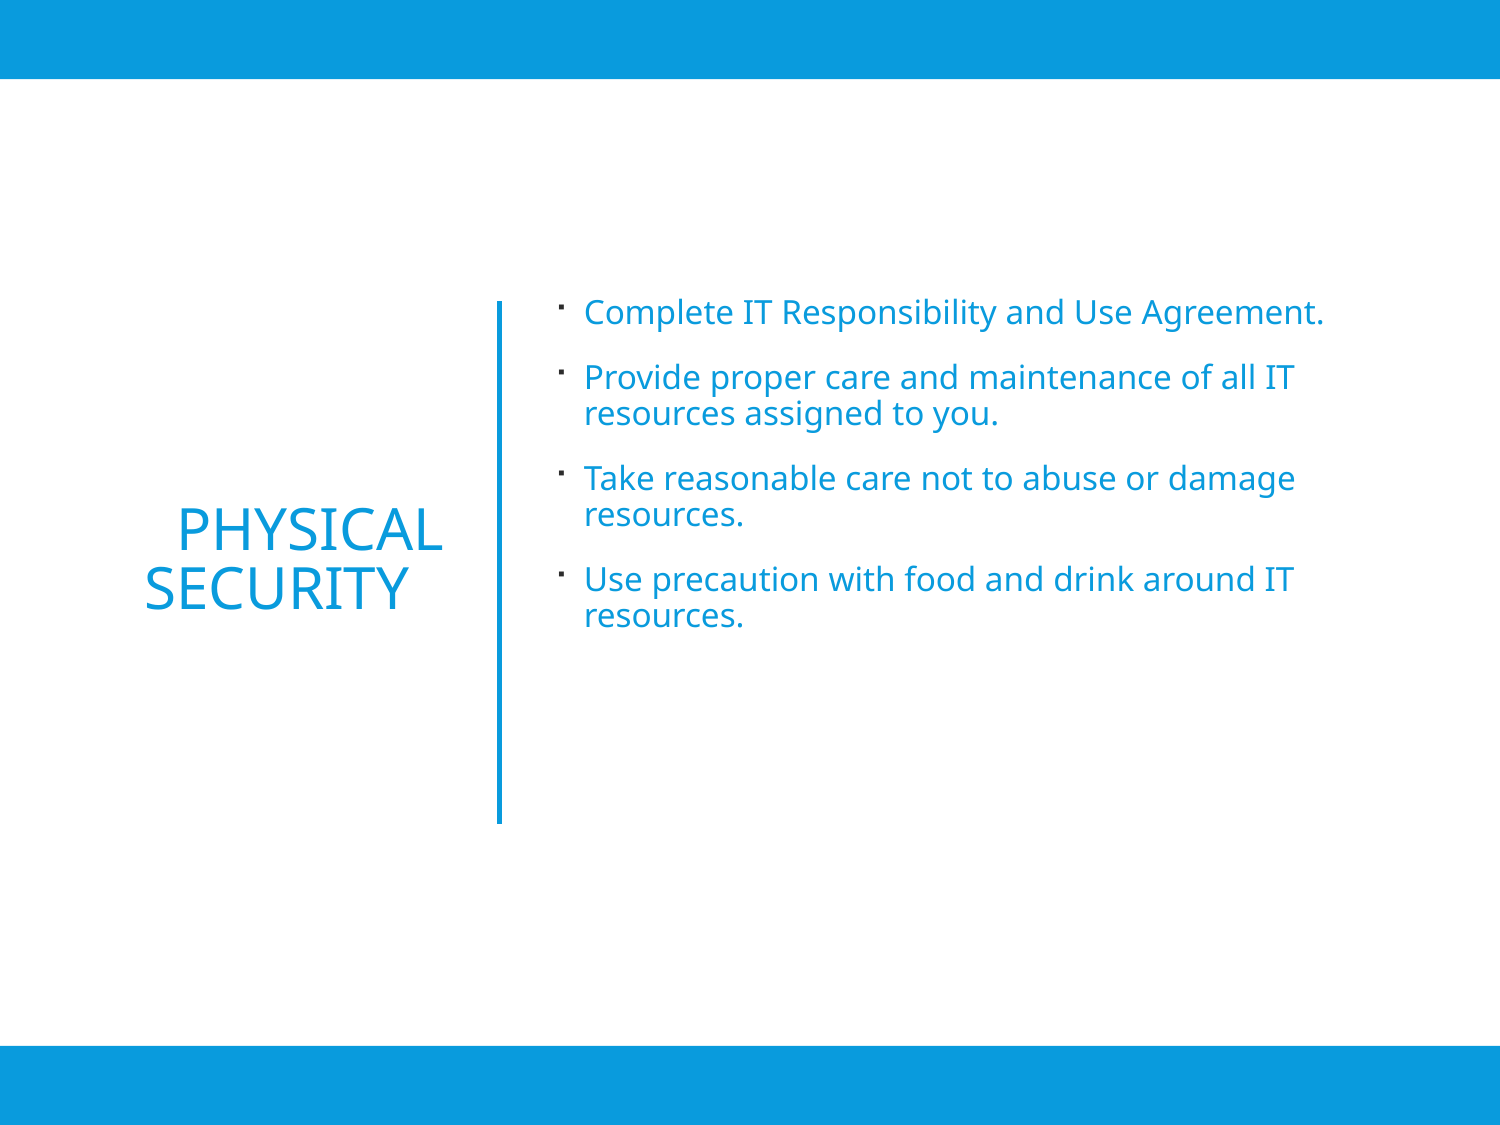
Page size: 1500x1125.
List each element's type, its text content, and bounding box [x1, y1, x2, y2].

text_box [0, 0, 1500, 80]
list Complete IT Responsibility and Use Agreement. Provide proper care and maintenance of all IT resources assigned to you. Take reasonable care not to abuse or damage resources. Use precaution with food and drink around IT resources. [539, 184, 1352, 941]
text_box [0, 80, 1500, 1045]
title Physical Security [79, 217, 460, 908]
text_box [0, 1045, 1500, 1125]
